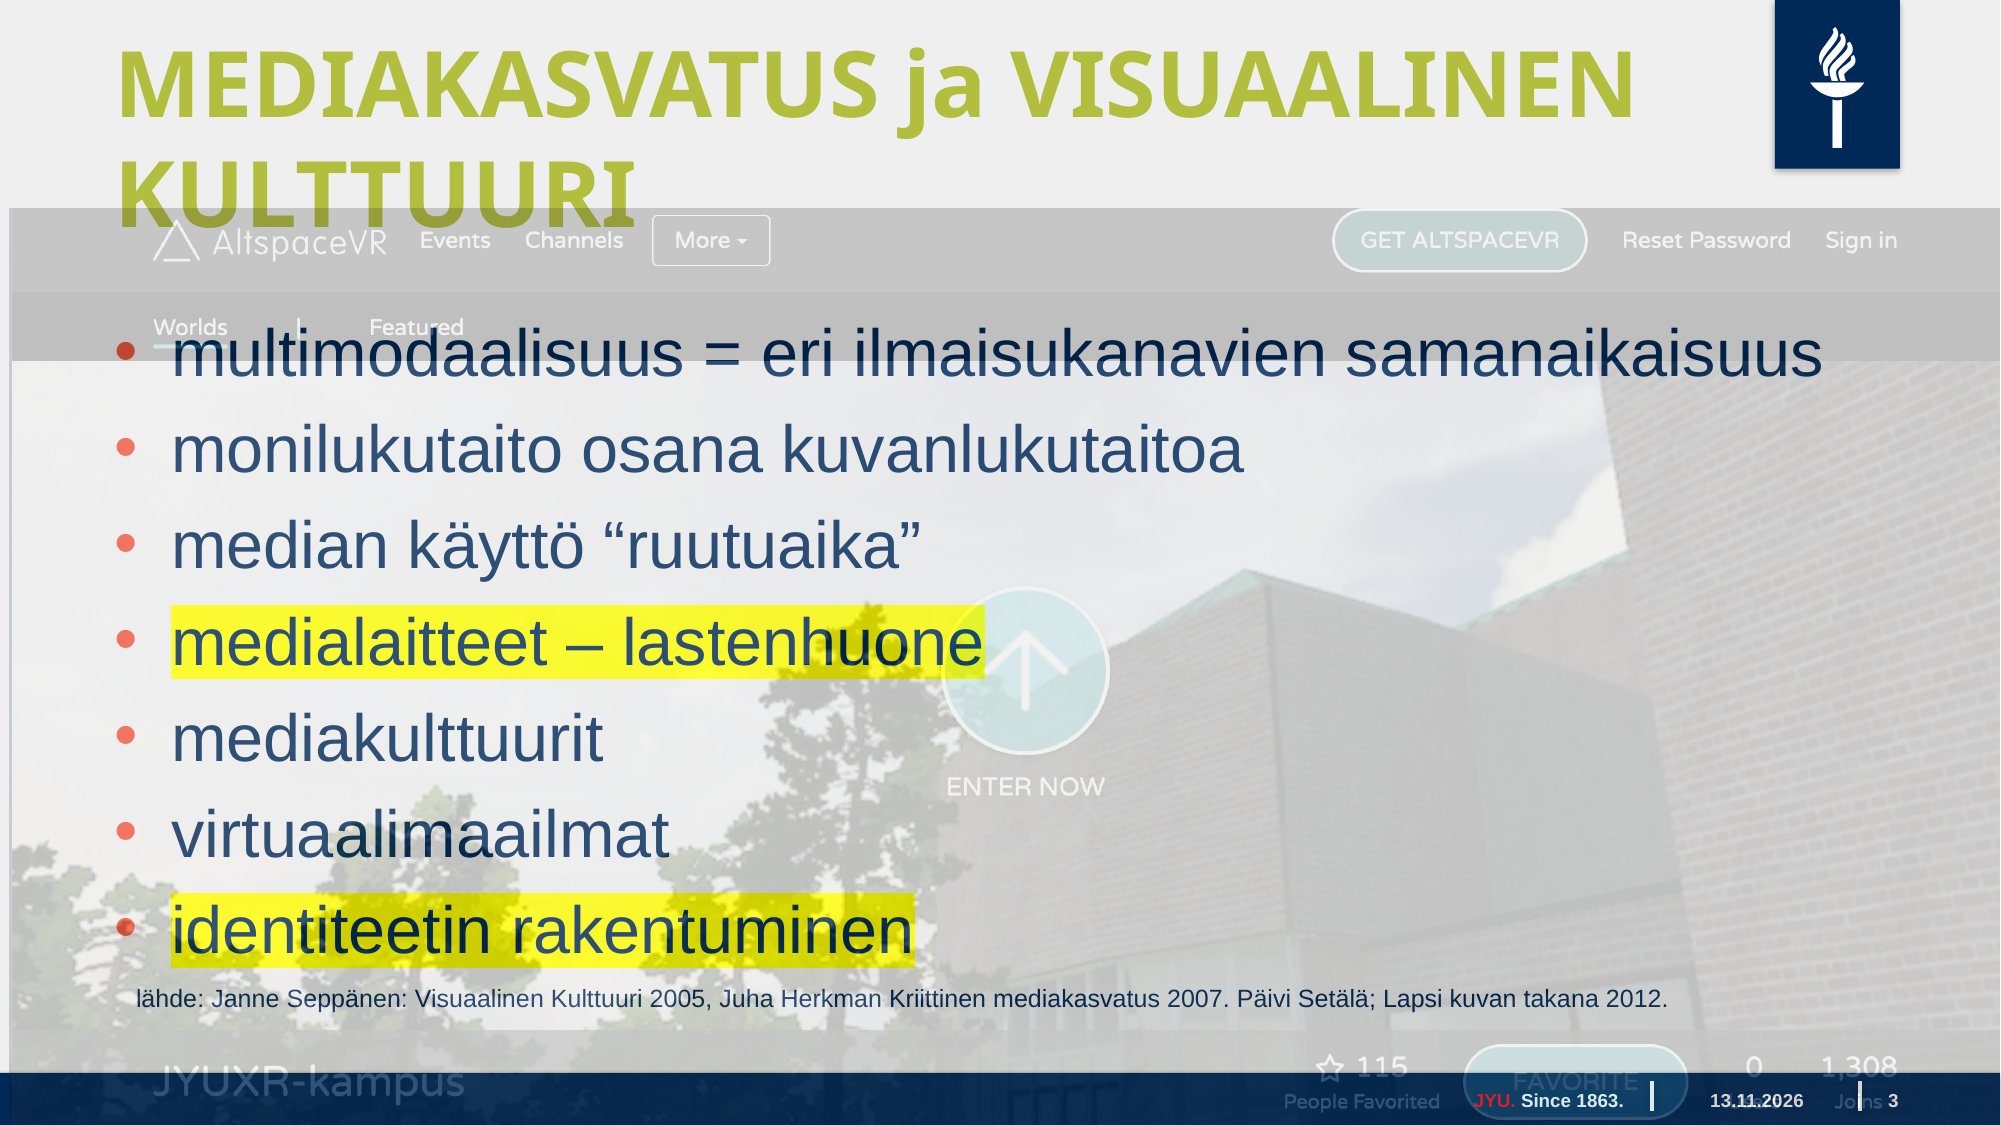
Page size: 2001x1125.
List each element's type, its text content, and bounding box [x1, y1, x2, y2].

title MEDIAKASVATUS ja VISUAALINEN KULTTUURI [99, 0, 1712, 205]
picture [1810, 27, 1864, 148]
picture [9, 208, 2000, 1125]
